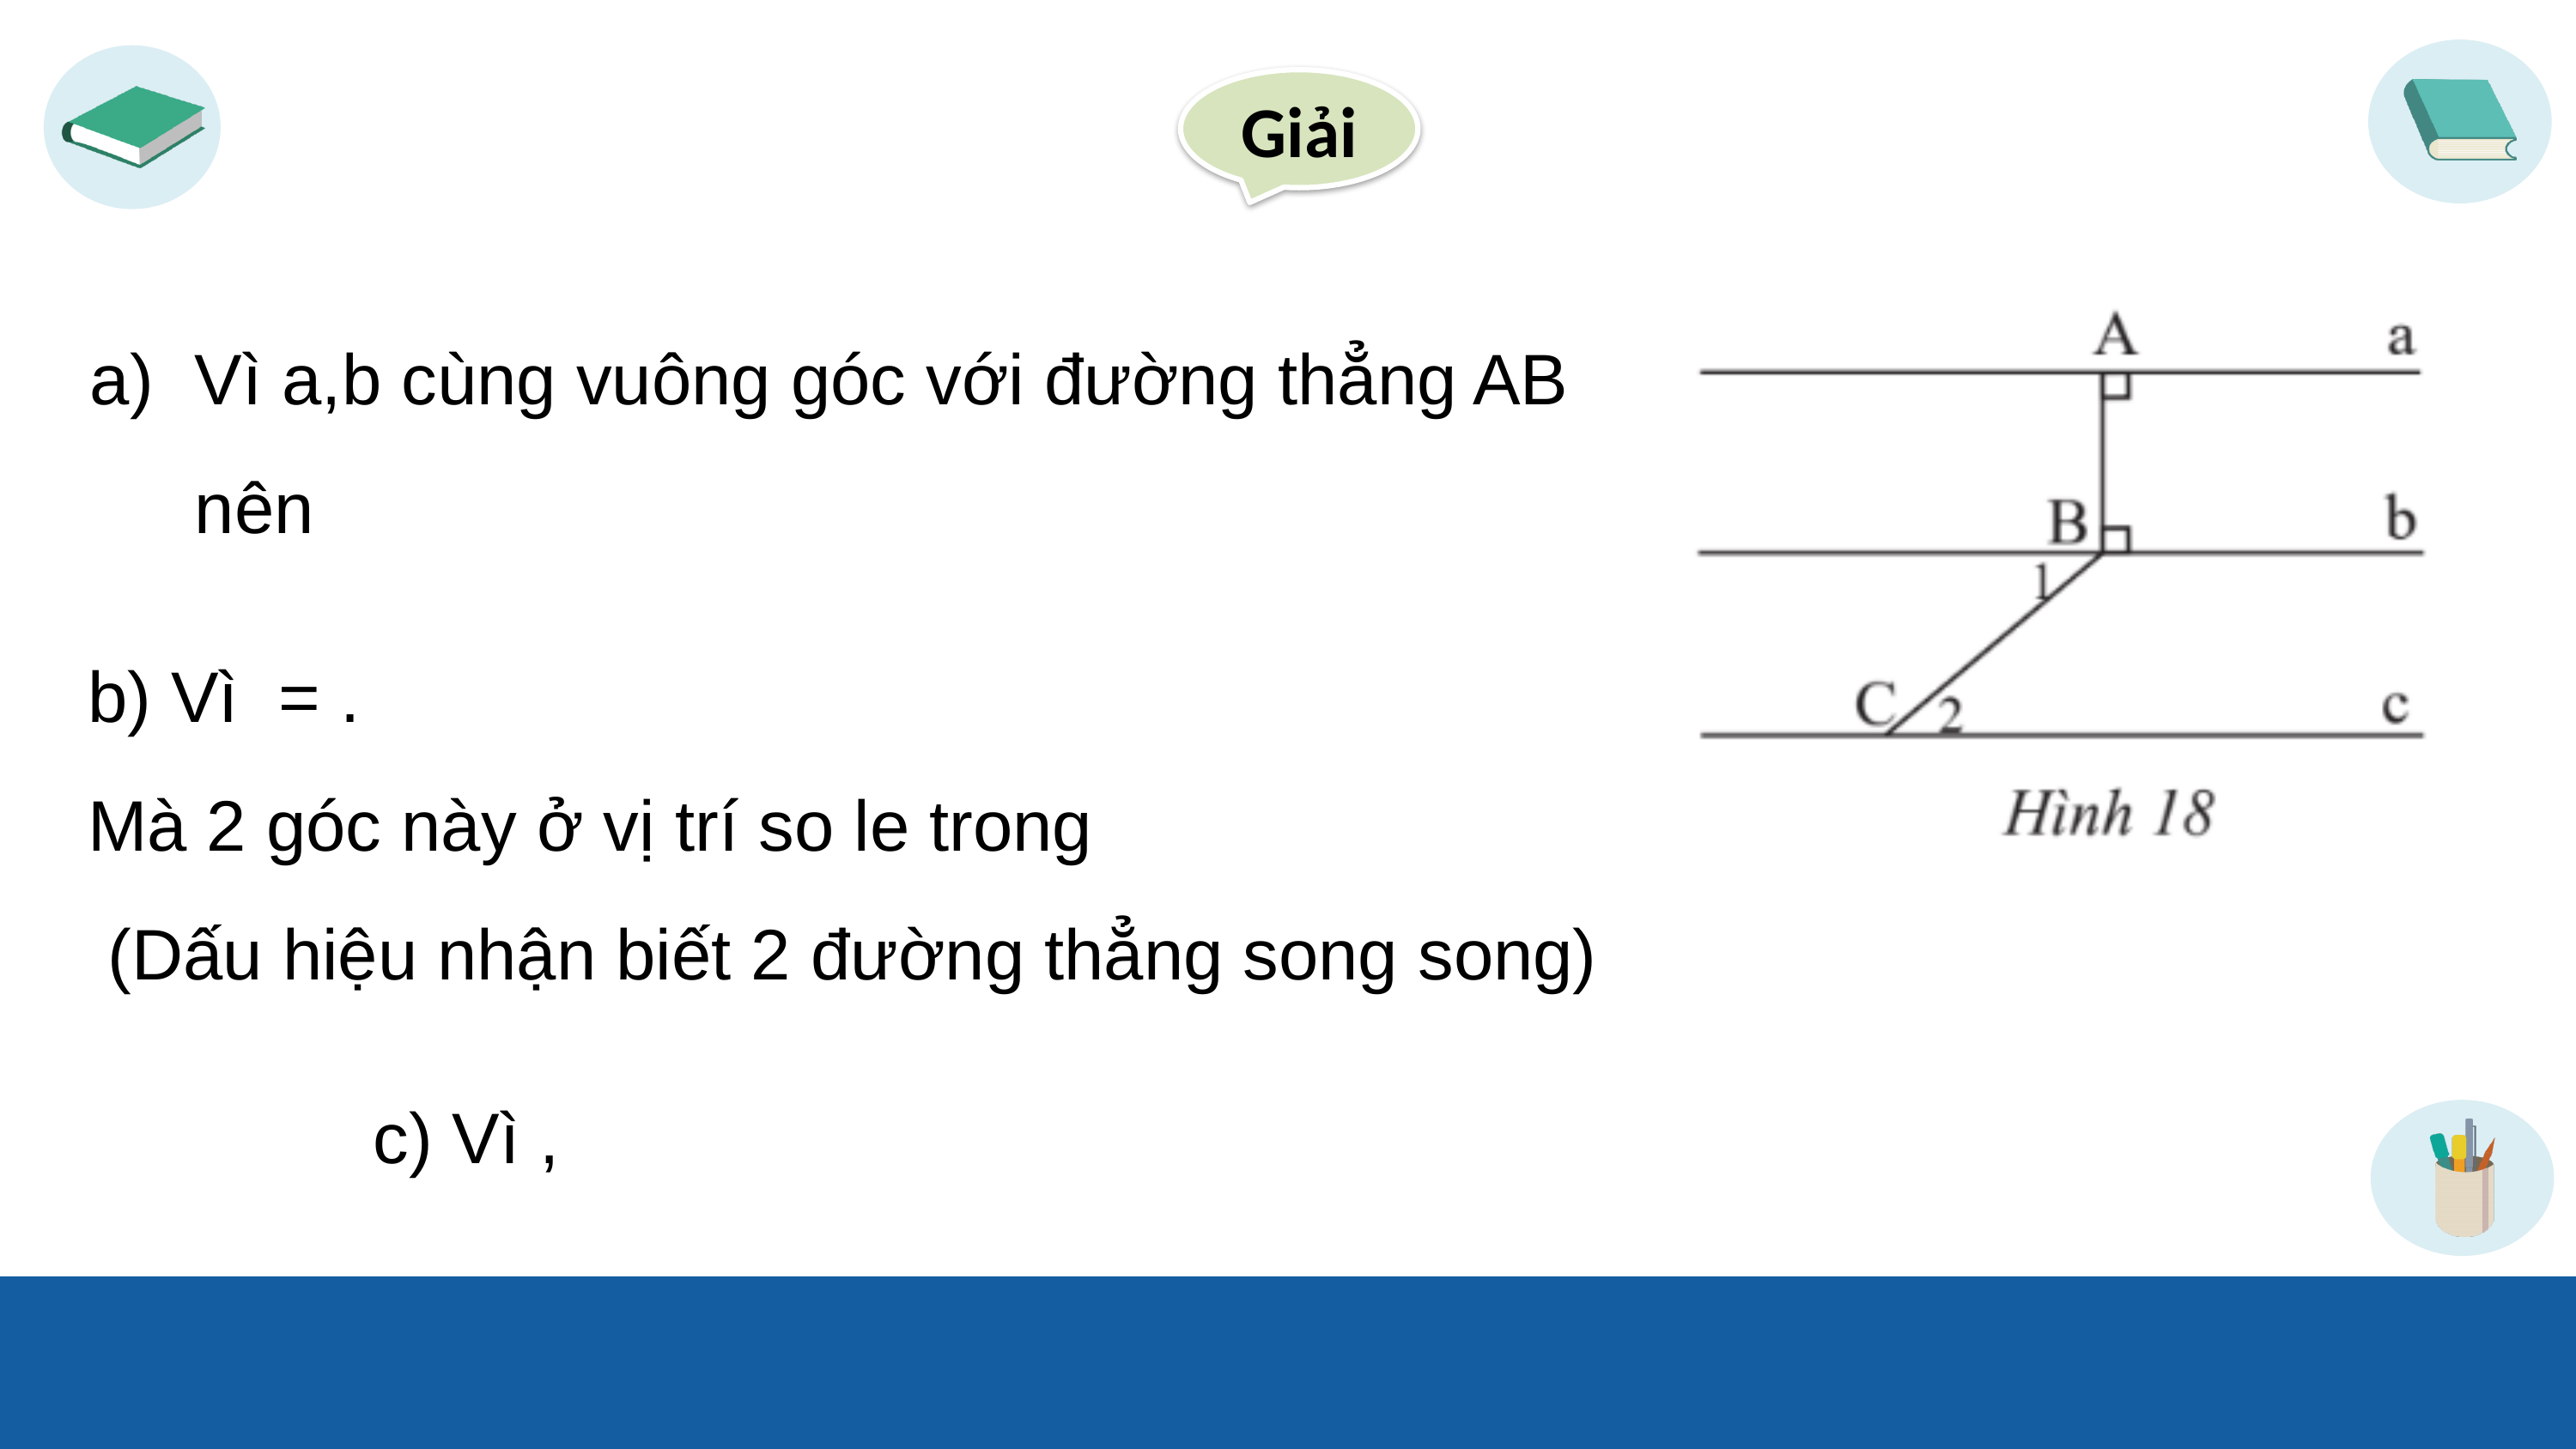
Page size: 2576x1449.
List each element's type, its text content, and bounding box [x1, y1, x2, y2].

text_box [2370, 1099, 2555, 1257]
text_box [2367, 39, 2552, 204]
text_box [0, 1276, 2576, 1449]
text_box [43, 45, 222, 209]
text_box Giải [1177, 67, 1421, 205]
picture [1652, 273, 2518, 863]
